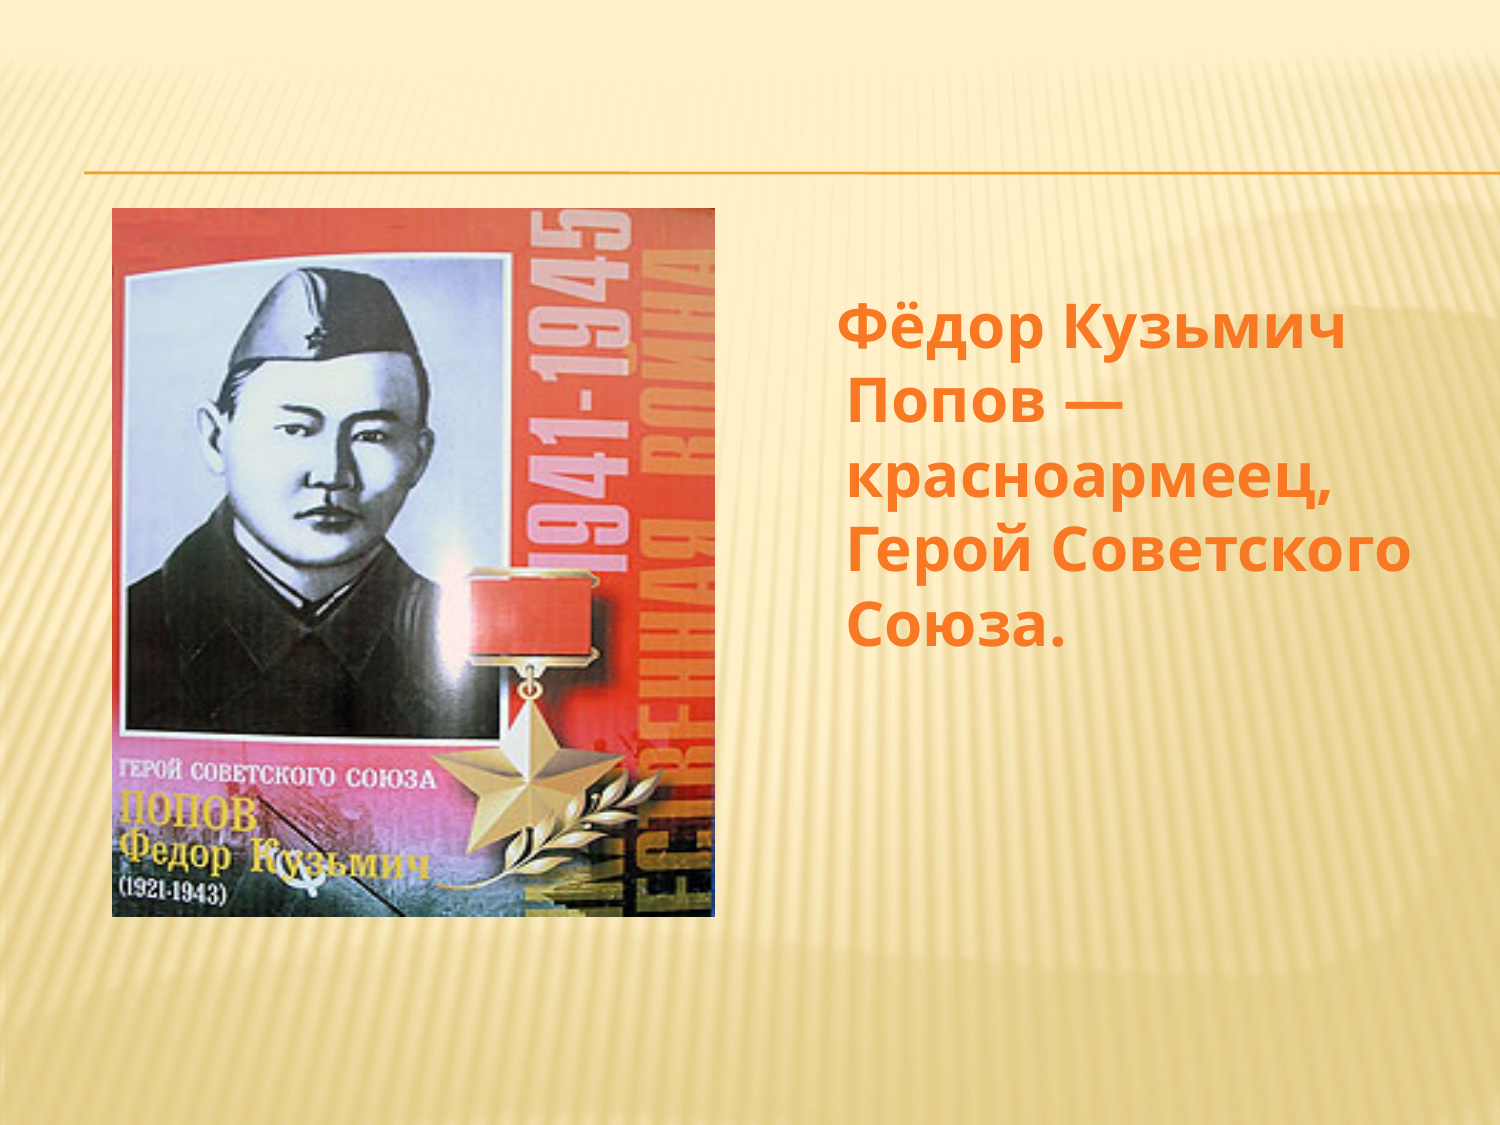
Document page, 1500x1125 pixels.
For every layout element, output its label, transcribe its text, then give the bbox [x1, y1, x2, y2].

list Фёдор Кузьмич Попов — красноармеец, Герой Советского Союза. [773, 278, 1447, 716]
picture [111, 207, 715, 918]
